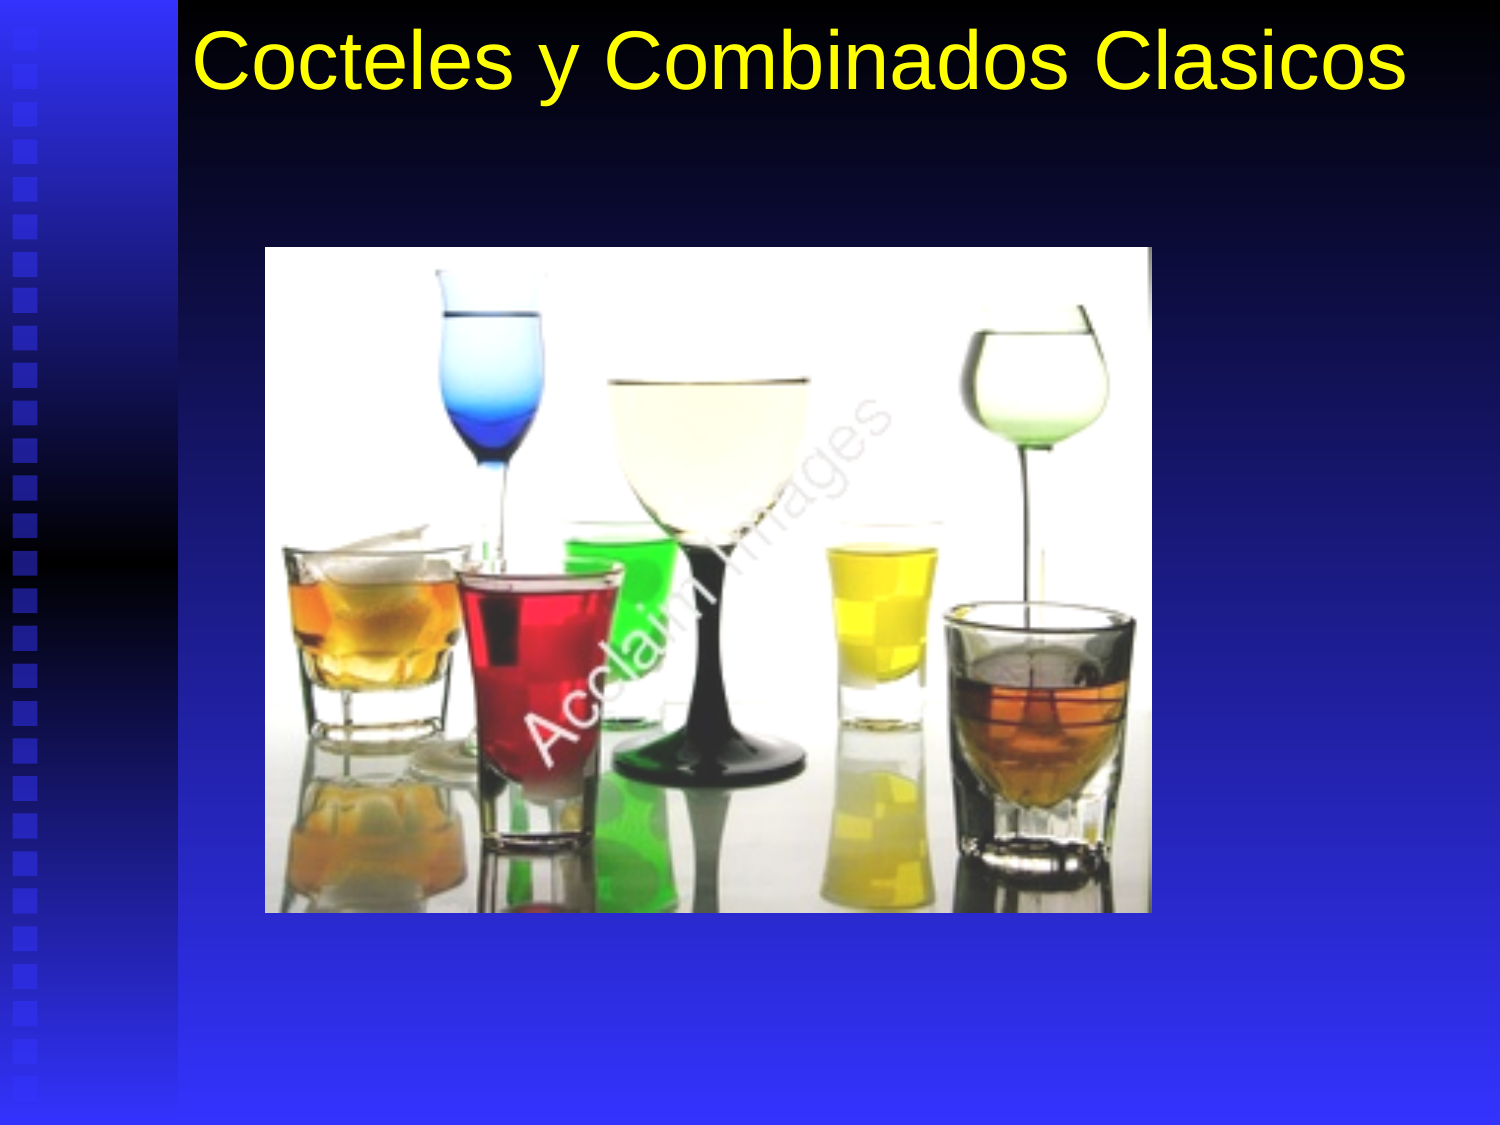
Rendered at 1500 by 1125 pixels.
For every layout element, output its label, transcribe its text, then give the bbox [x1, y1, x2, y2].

title Cocteles y Combinados Clasicos [162, 0, 1438, 151]
picture [265, 247, 1152, 913]
